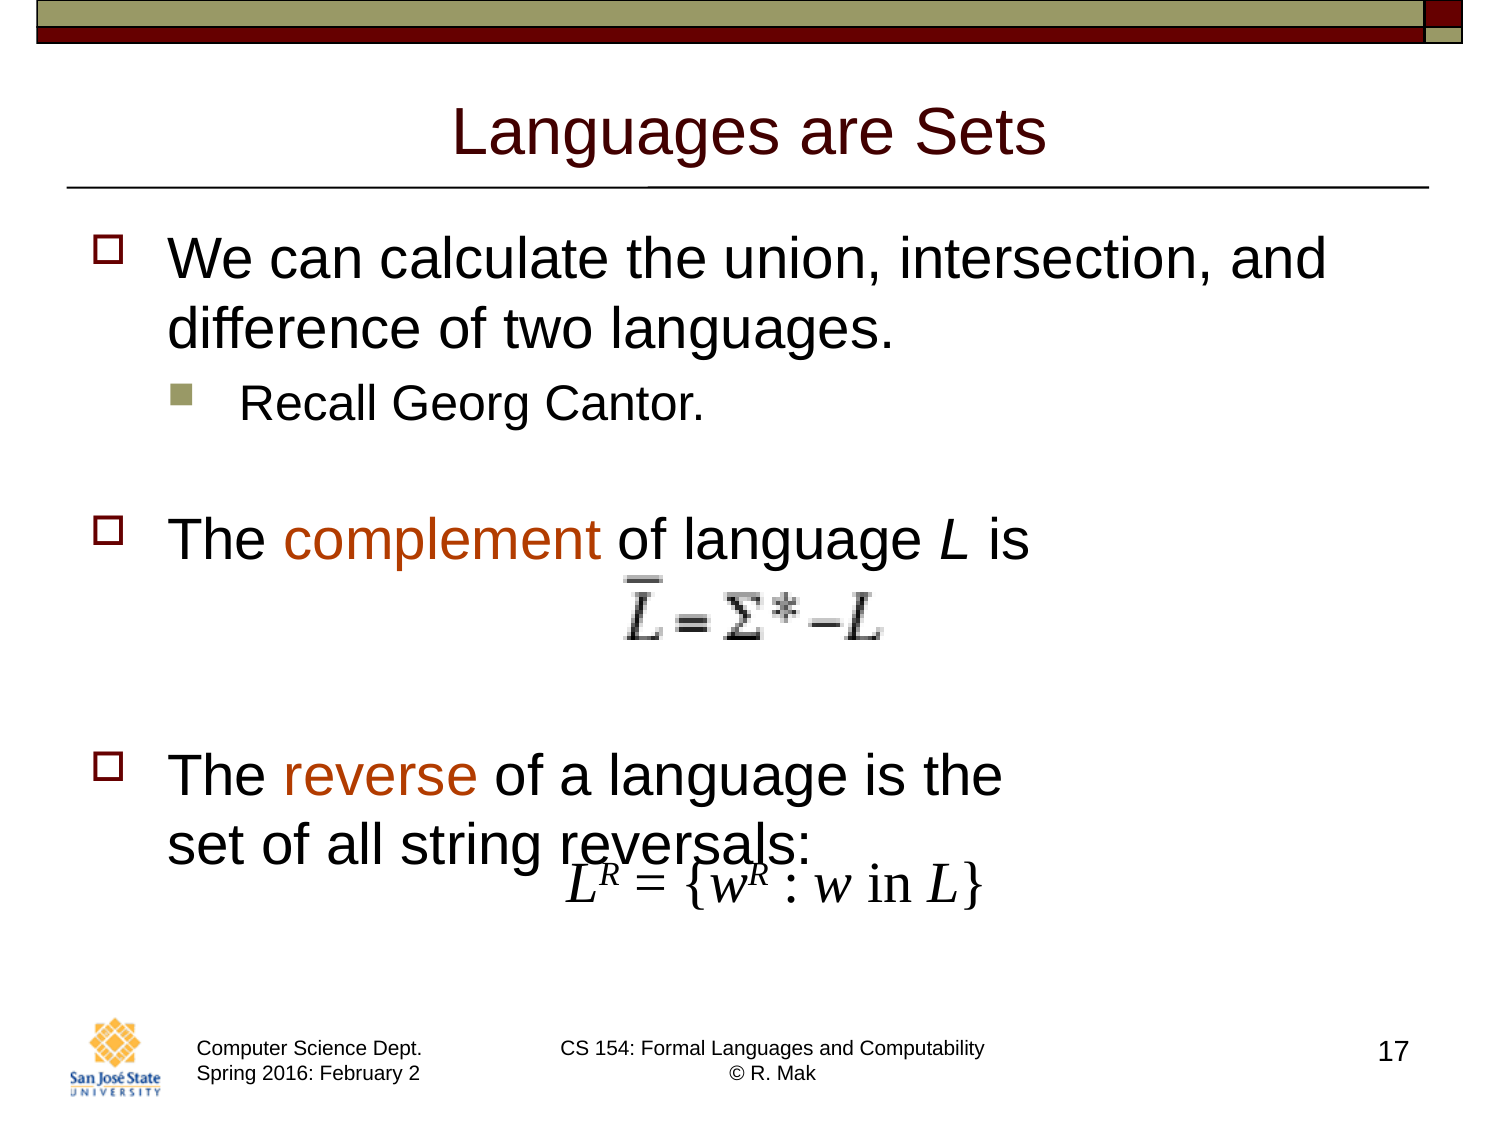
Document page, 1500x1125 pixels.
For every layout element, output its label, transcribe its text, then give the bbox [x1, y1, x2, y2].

text_box LR = {wR : w in L} [551, 836, 1003, 922]
list We can calculate the union, intersection, and difference of two languages. Recall Georg Cantor. The complement of language L is The reverse of a language is the set of all string reversals: [75, 212, 1425, 1006]
slide_number 17 [1112, 1025, 1425, 1100]
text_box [614, 562, 886, 646]
title Languages are Sets [75, 67, 1425, 175]
picture [60, 1012, 166, 1112]
